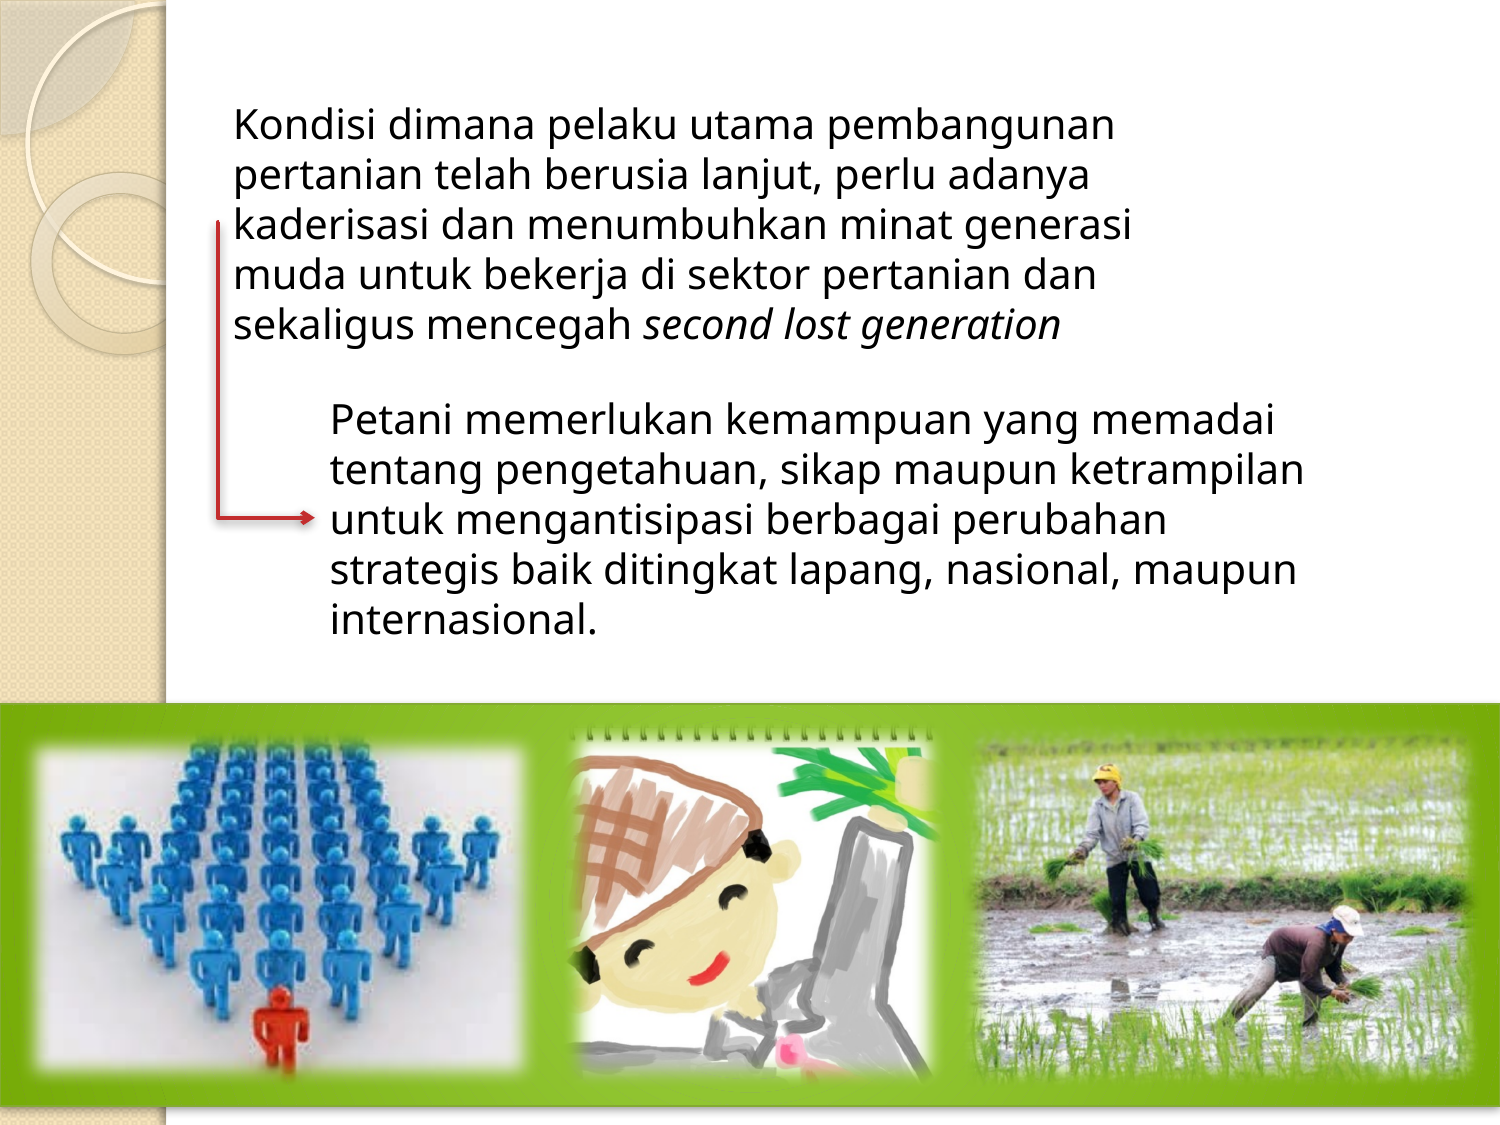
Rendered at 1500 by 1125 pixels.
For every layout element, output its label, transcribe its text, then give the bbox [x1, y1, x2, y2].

text_box [0, 703, 1500, 1107]
text_box Petani memerlukan kemampuan yang memadai tentang pengetahuan, sikap maupun ketrampilan untuk mengantisipasi berbagai perubahan strategis baik ditingkat lapang, nasional, maupun internasional. [313, 383, 1356, 652]
picture [17, 729, 542, 1090]
text_box Kondisi dimana pelaku utama pembangunan pertanian telah berusia lanjut, perlu adanya kaderisasi dan menumbuhkan minat generasi muda untuk bekerja di sektor pertanian dan sekaligus mencegah second lost generation [216, 88, 1248, 357]
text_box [217, 198, 316, 495]
picture [560, 721, 947, 1090]
picture [960, 721, 1483, 1090]
